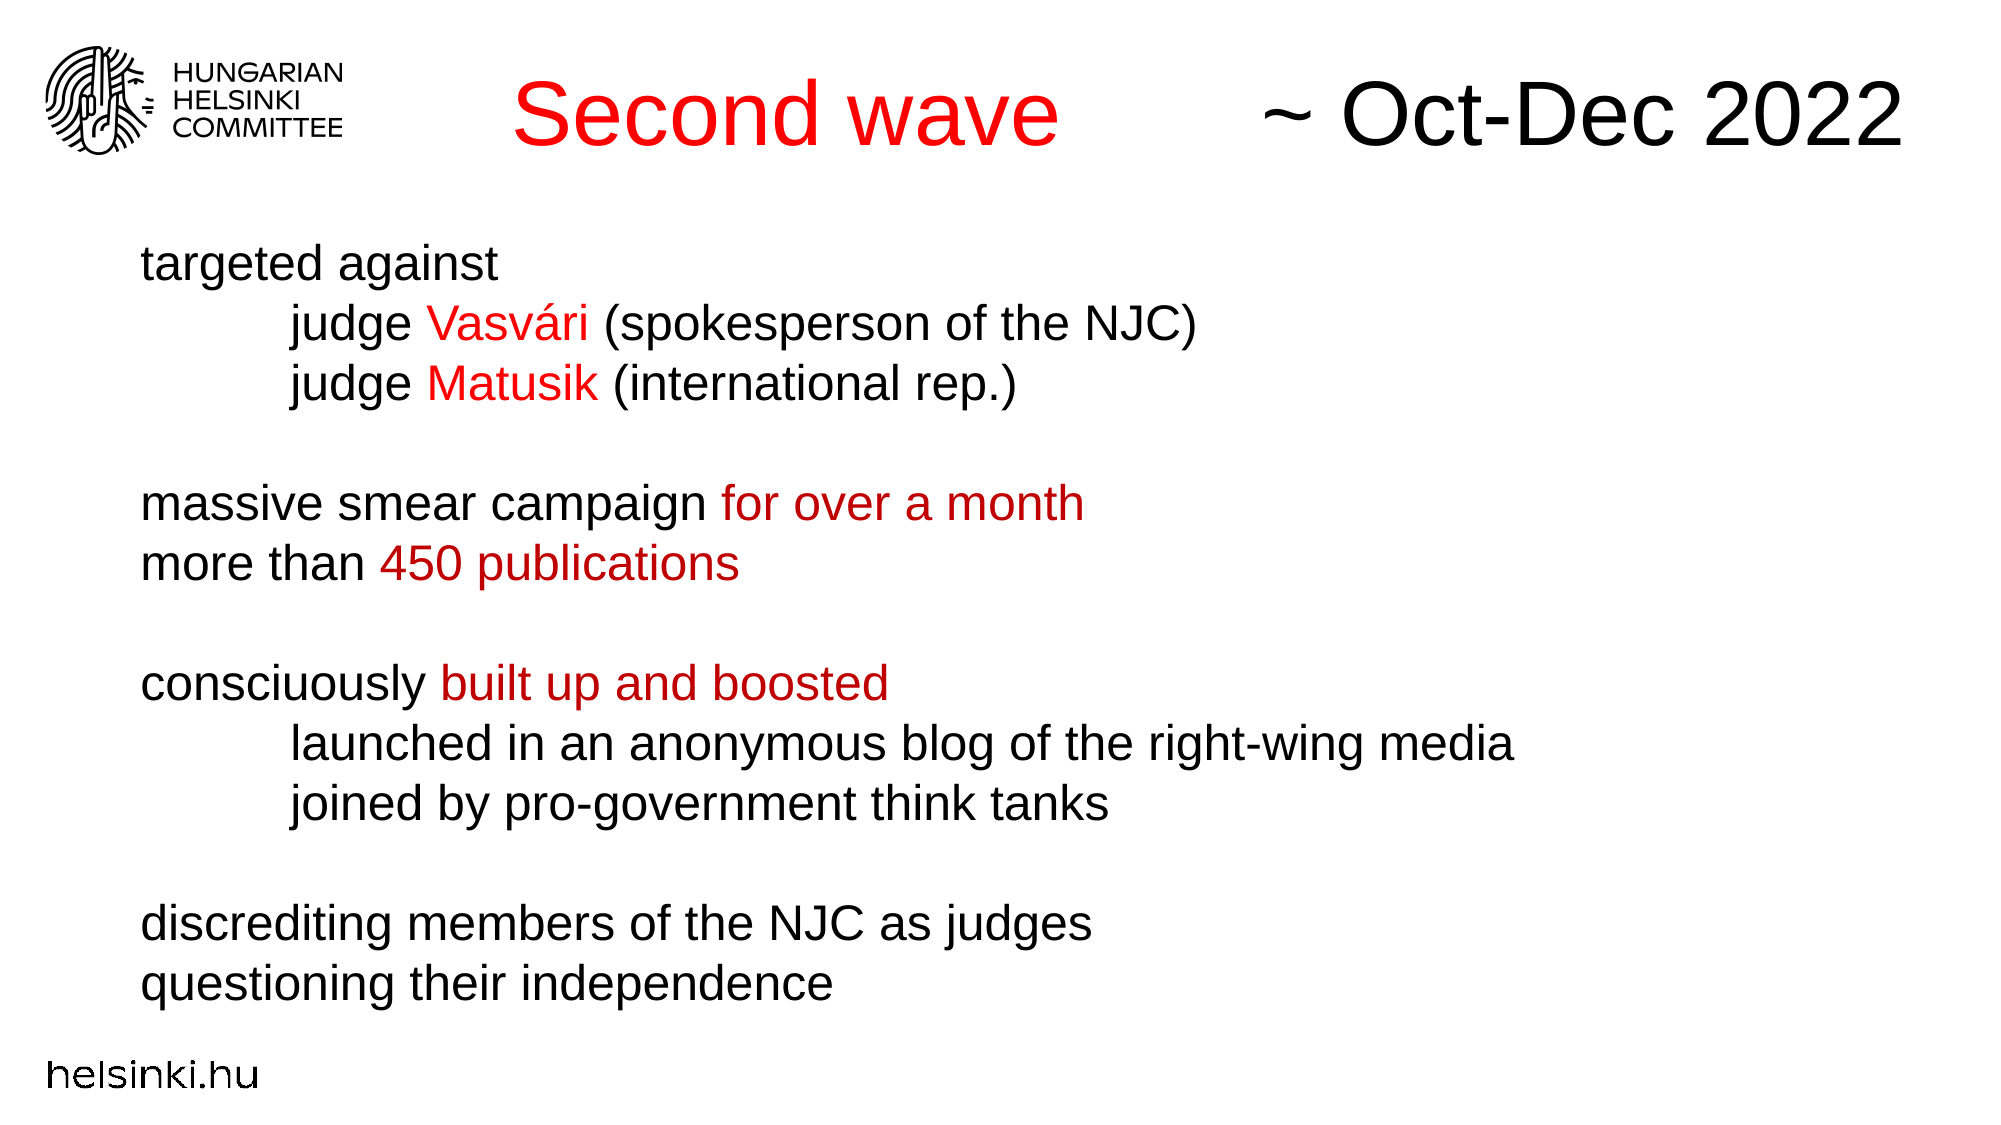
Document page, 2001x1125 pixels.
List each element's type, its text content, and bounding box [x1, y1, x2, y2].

picture [45, 1056, 260, 1098]
picture [45, 46, 343, 155]
text_box targeted against judge Vasvári (spokesperson of the NJC) judge Matusik (international rep.) massive smear campaign for over a month more than 450 publications consciuously built up and boosted launched in an anonymous blog of the right-wing media joined by pro-government think tanks discrediting members of the NJC as judges questioning their independence [125, 223, 1738, 1078]
text_box Second wave ~ Oct-Dec 2022 [496, 46, 1955, 172]
